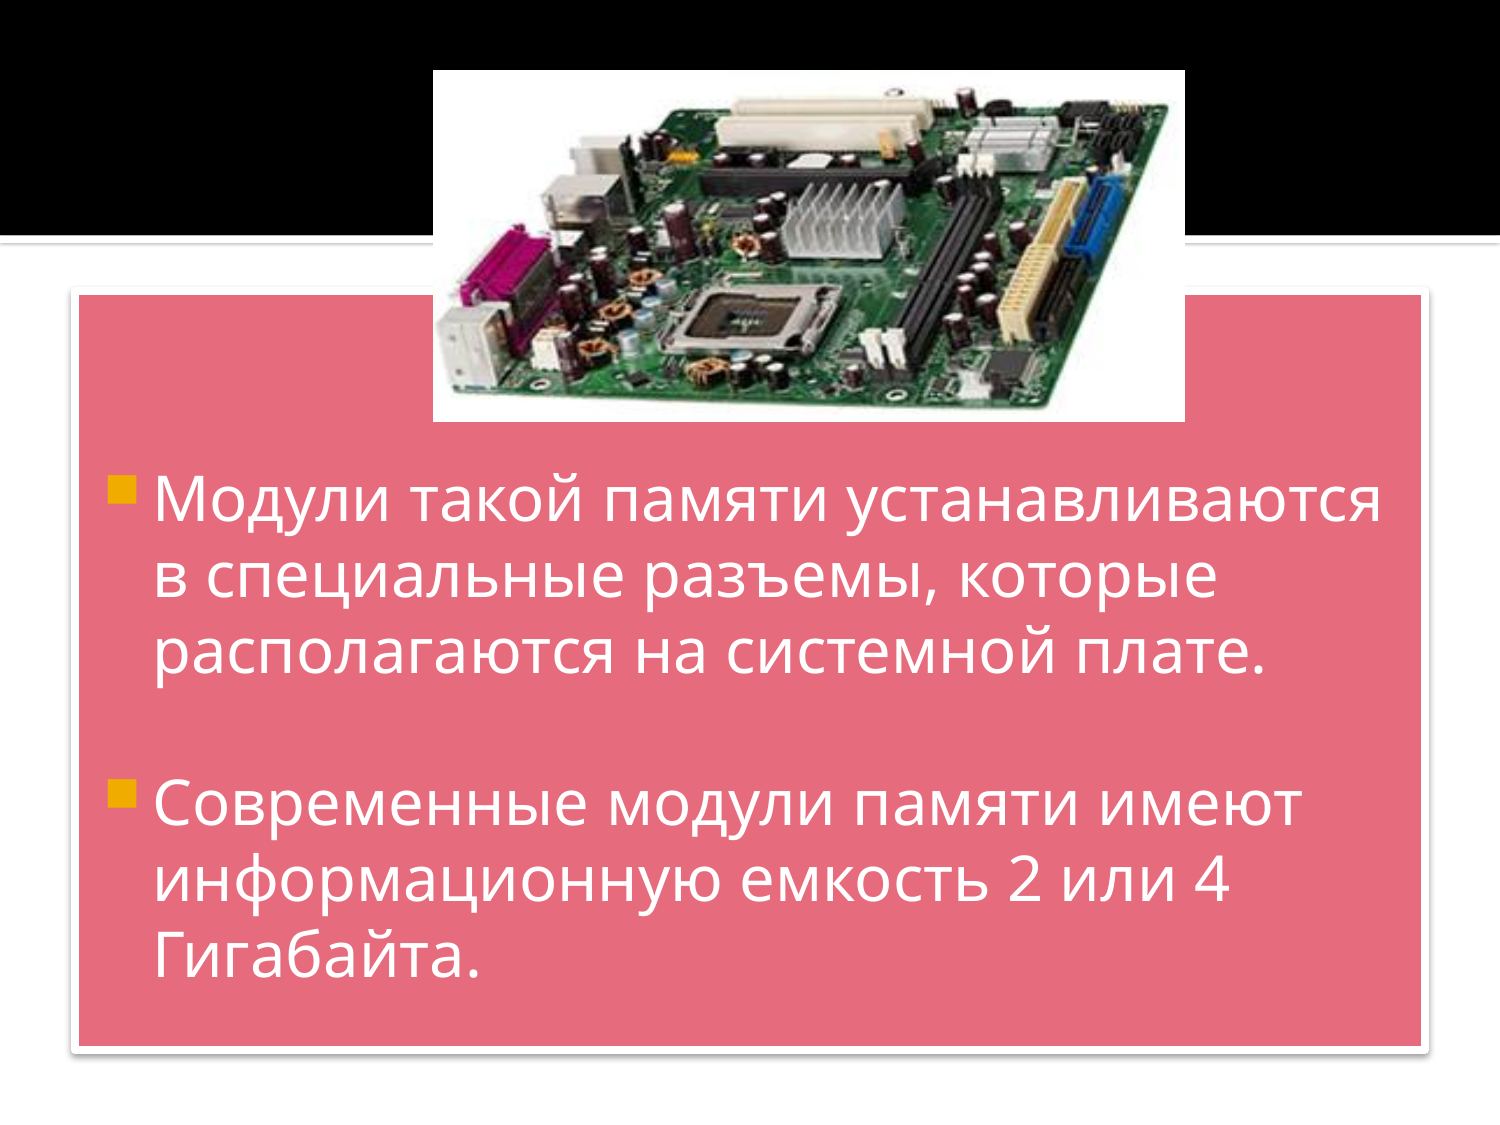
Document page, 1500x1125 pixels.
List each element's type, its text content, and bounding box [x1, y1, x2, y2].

picture [433, 70, 1185, 422]
list Модули такой памяти устанавливаются в специальные разъемы, которые располагаются на системной плате. Современные модули памяти имеют информационную емкость 2 или 4 Гигабайта. [71, 287, 1429, 1054]
